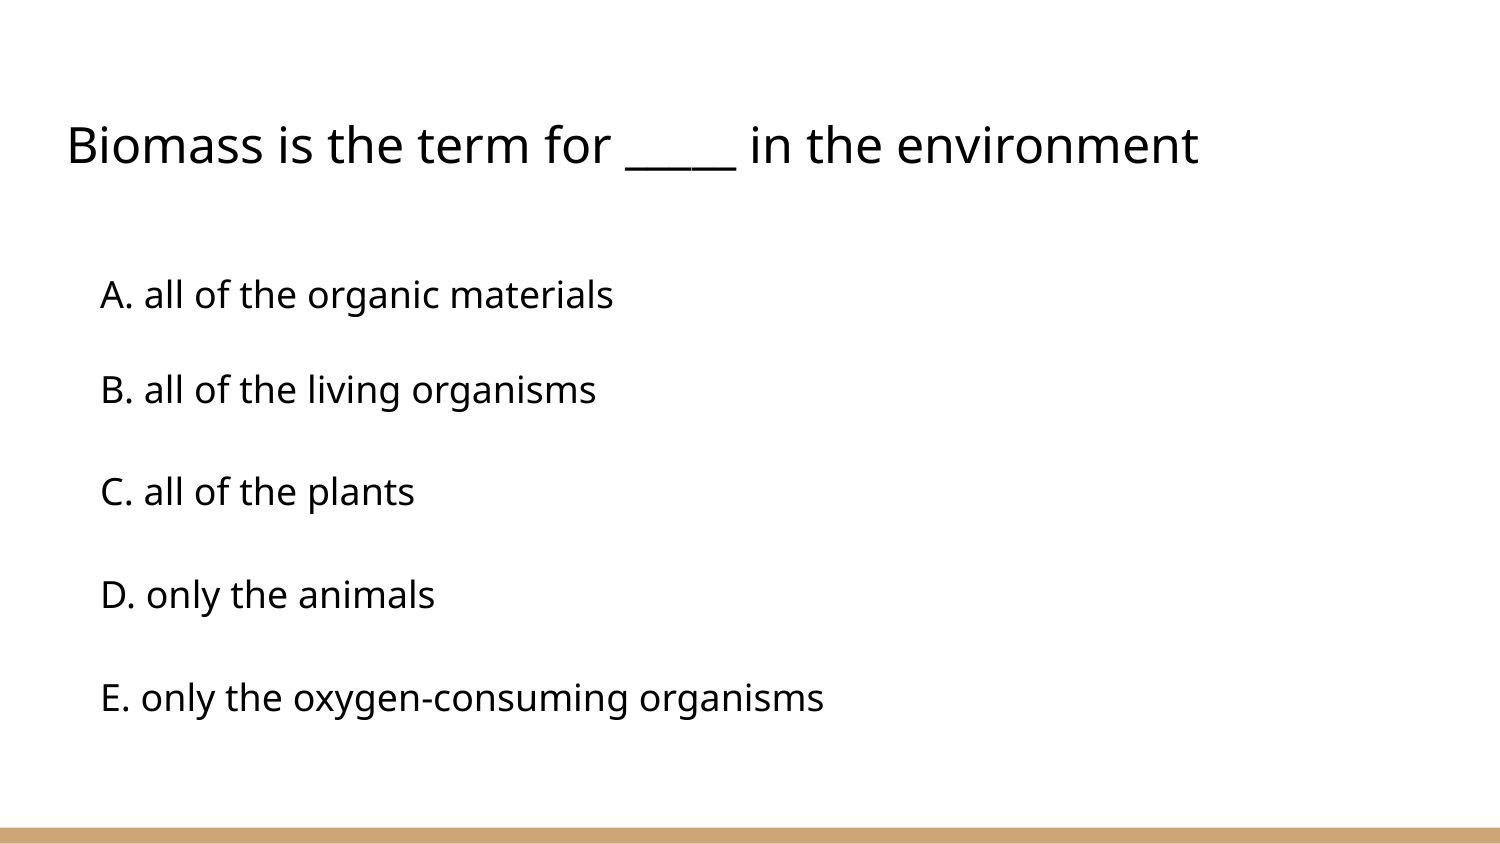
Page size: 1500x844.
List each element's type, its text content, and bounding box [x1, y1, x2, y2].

text_box B. all of the living organisms [85, 350, 1351, 453]
text_box D. only the animals [85, 556, 1351, 658]
text_box C. all of the plants [85, 453, 1351, 556]
title Biomass is the term for _____ in the environment [51, 51, 1449, 189]
text_box E. only the oxygen-consuming organisms [85, 658, 1351, 762]
text_box A. all of the organic materials [85, 255, 1351, 350]
